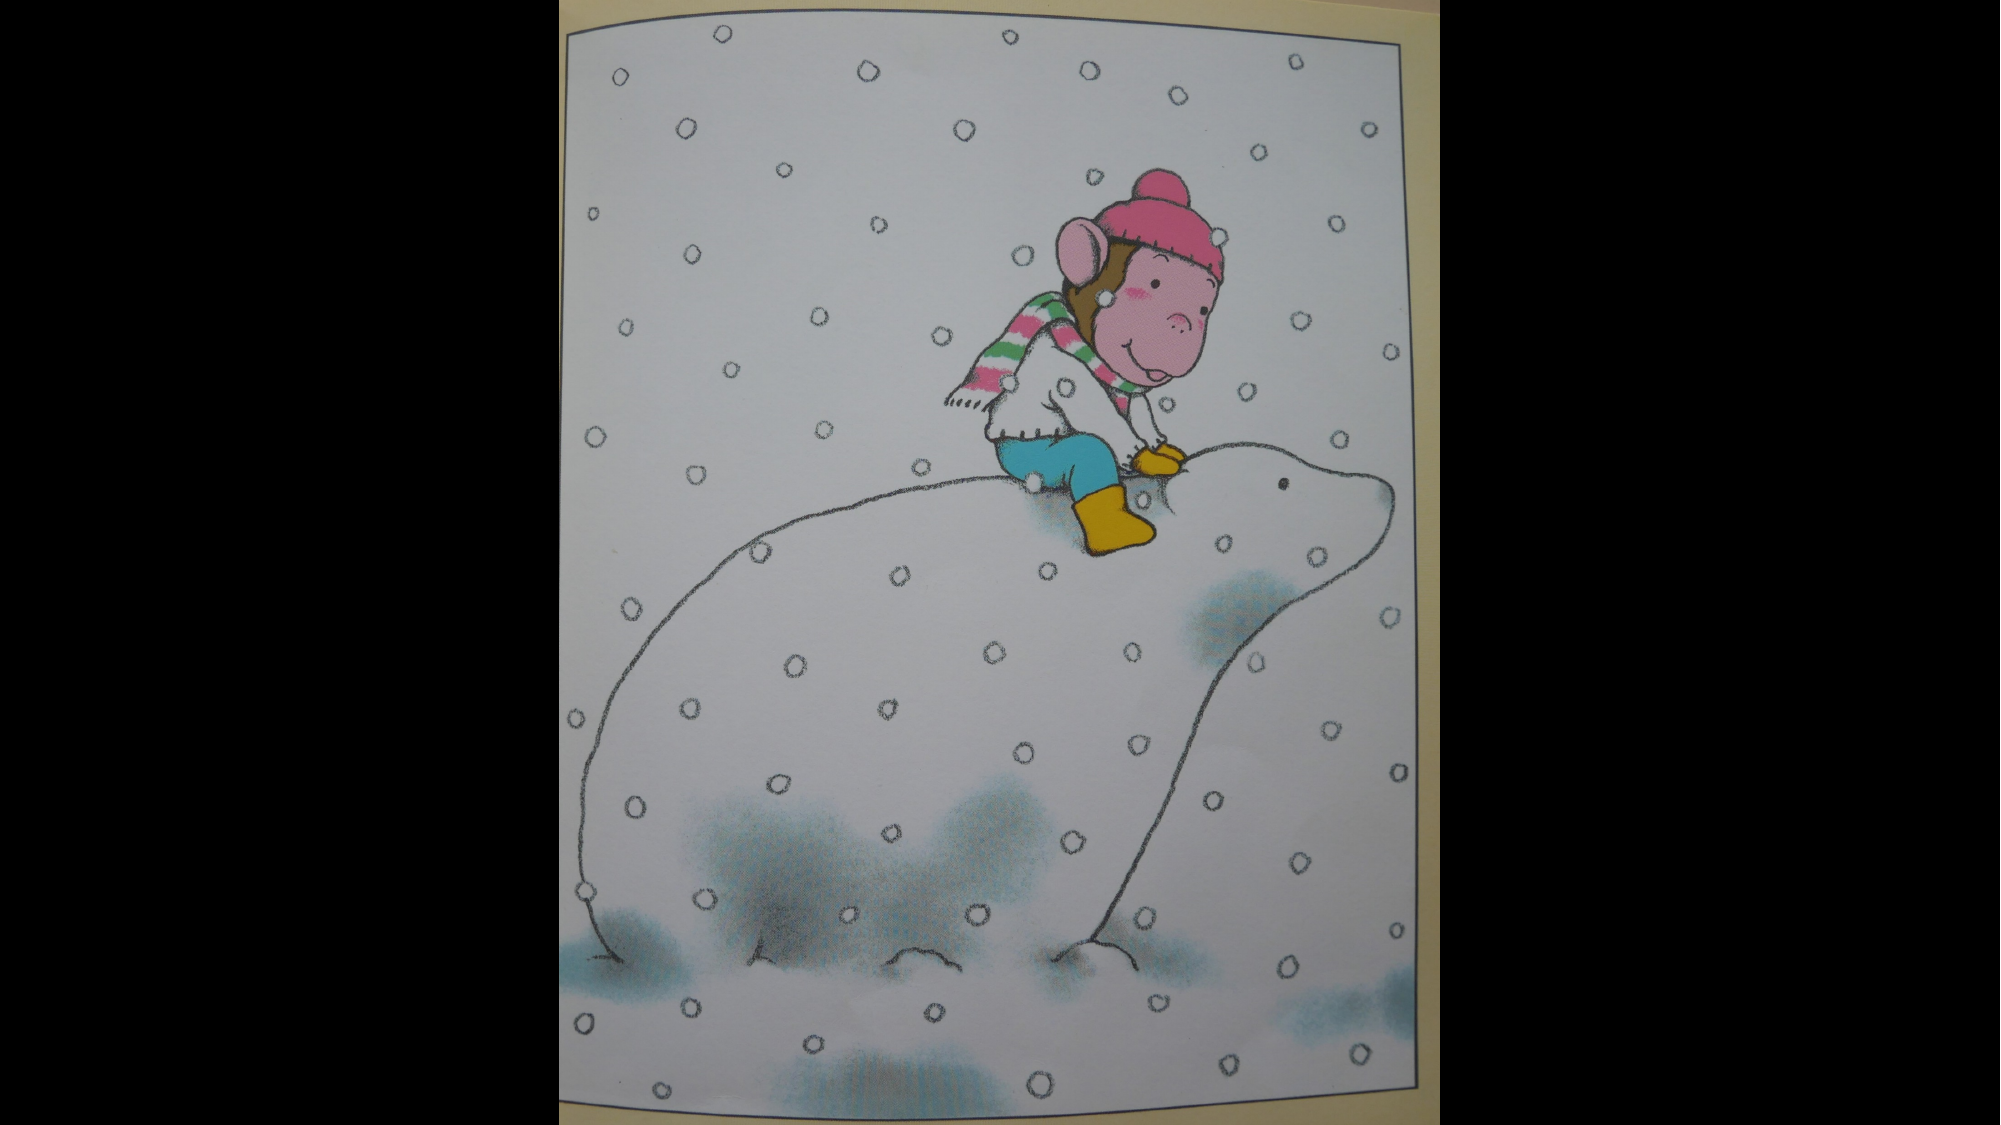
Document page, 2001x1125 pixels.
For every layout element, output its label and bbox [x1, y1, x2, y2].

picture [559, 0, 1440, 1125]
